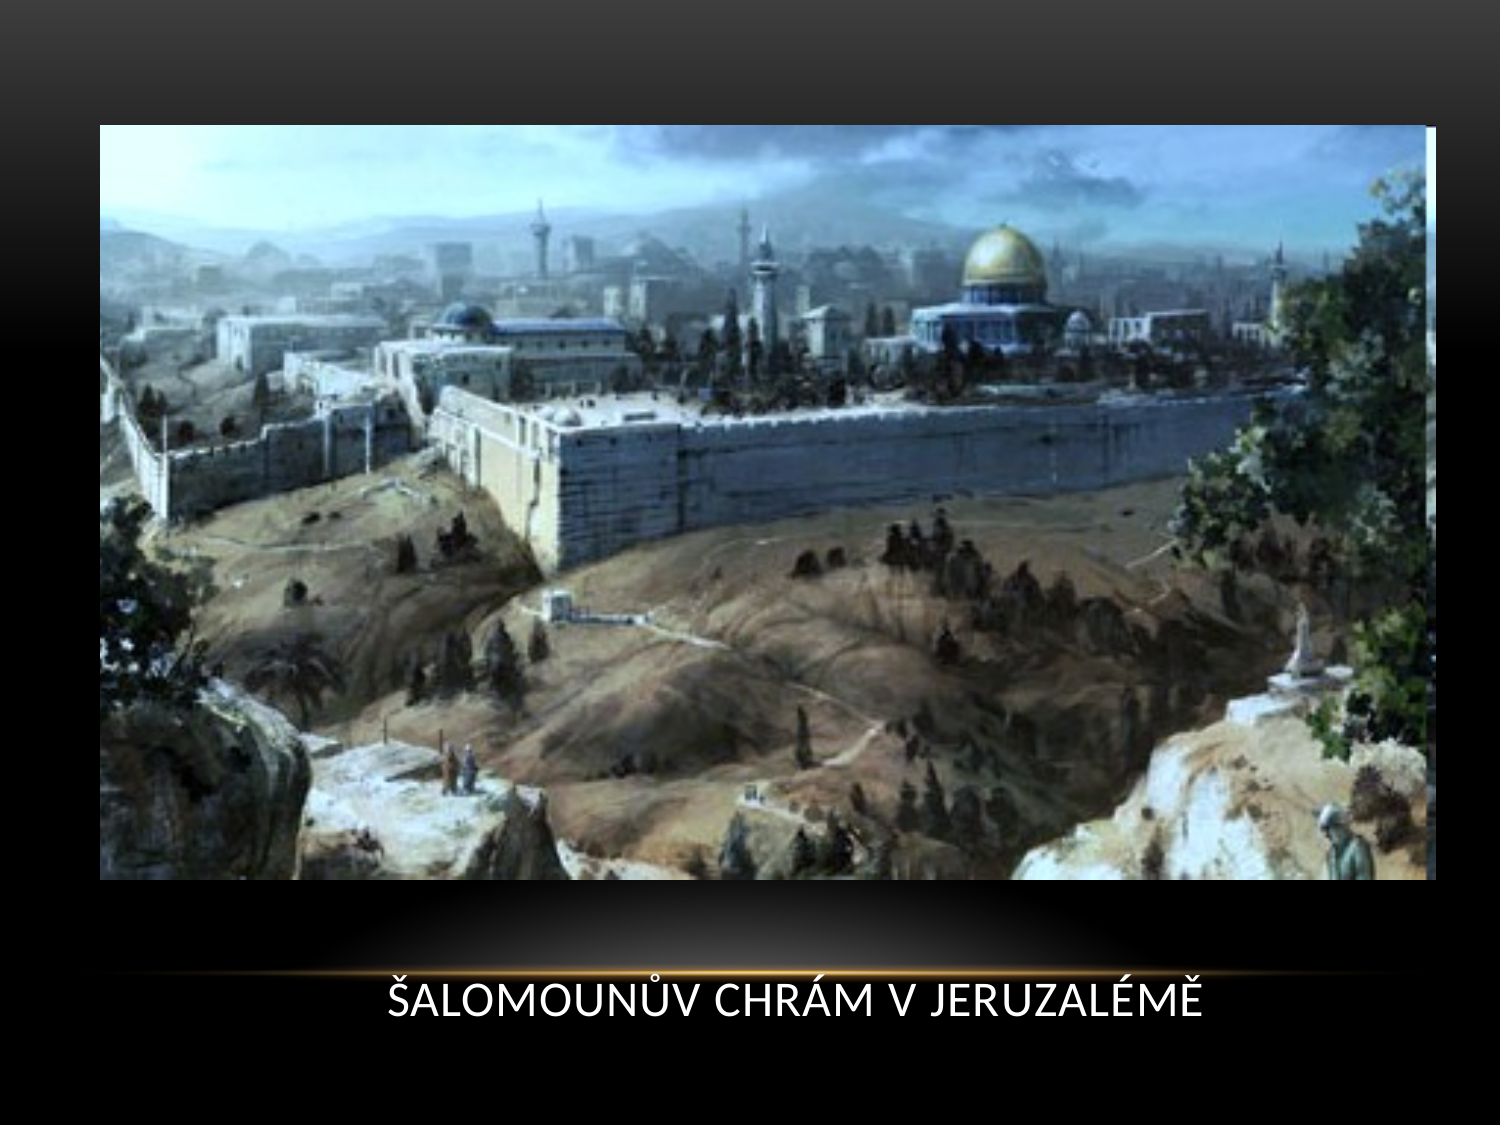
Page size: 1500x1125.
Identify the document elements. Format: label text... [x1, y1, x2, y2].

picture [0, 0, 1500, 1125]
title Šalomounův chrám v Jeruzalémě [371, 905, 1365, 1094]
